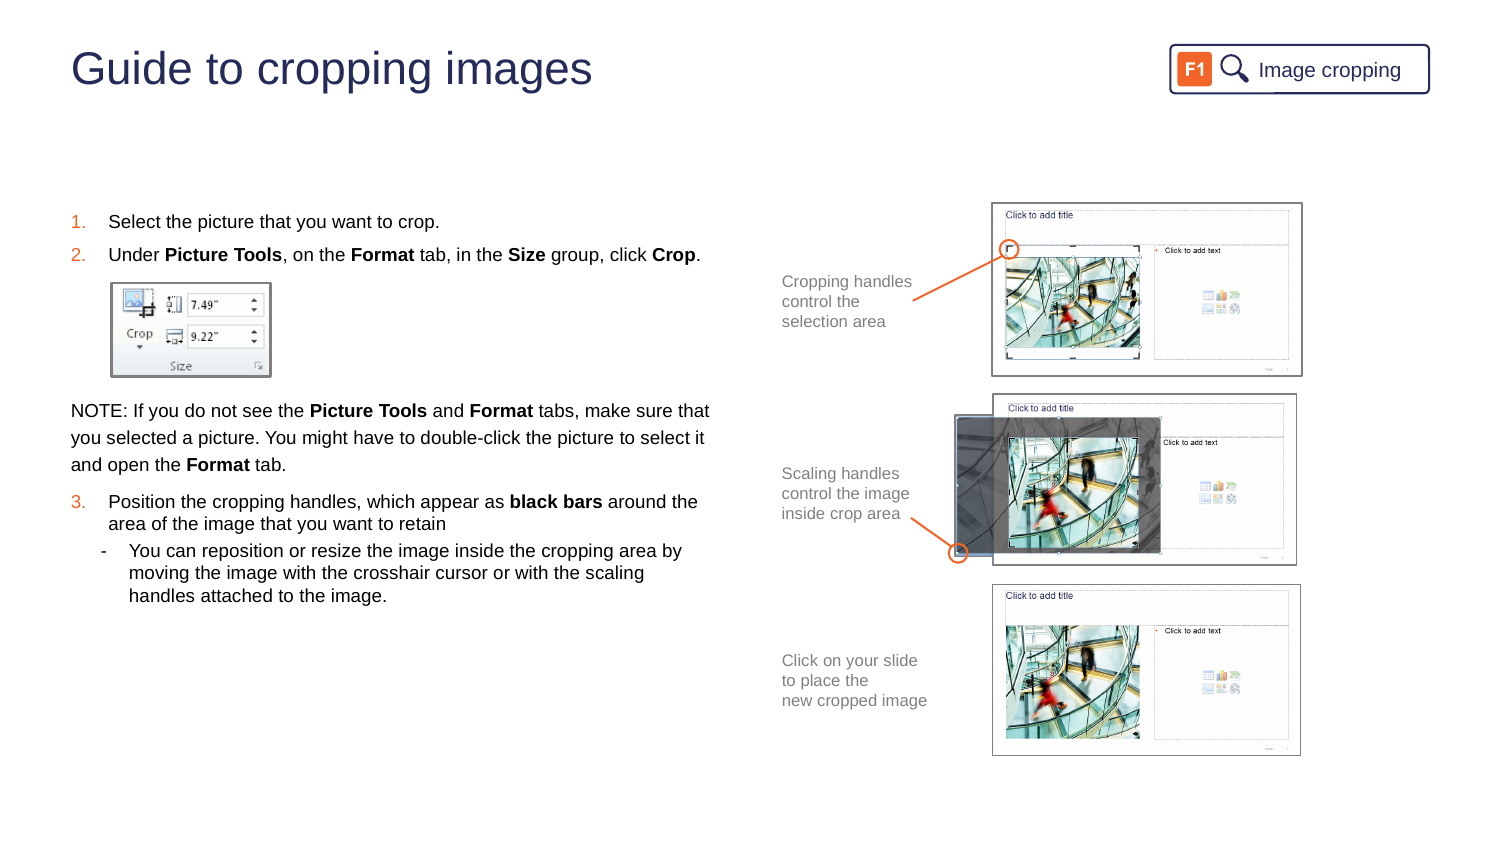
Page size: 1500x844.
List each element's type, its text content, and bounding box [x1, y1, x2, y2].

list Select the picture that you want to crop. Under Picture Tools, on the Format tab, in the Size group, click Crop. Note: If you do not see the Picture Tools and Format tabs, make sure that you selected a picture. You might have to double-click the picture to select it and open the Format tab. Position the cropping handles, which appear as black bars around the area of the image that you want to retain You can reposition or resize the image inside the cropping area by moving the image with the crosshair cursor or with the scaling handles attached to the image. [70, 209, 711, 756]
picture [112, 284, 270, 376]
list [992, 203, 1302, 376]
text_box Scaling handles control the image inside crop area [781, 463, 911, 524]
picture [955, 394, 1297, 565]
text_box [947, 543, 955, 563]
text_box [910, 517, 952, 547]
text_box Click on your slide to place the new cropped image [781, 650, 928, 711]
title Guide to cropping images [70, 44, 1427, 208]
picture [992, 584, 1301, 755]
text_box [1170, 44, 1430, 94]
text_box Cropping handles control the selection area [781, 270, 913, 331]
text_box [913, 256, 1003, 302]
